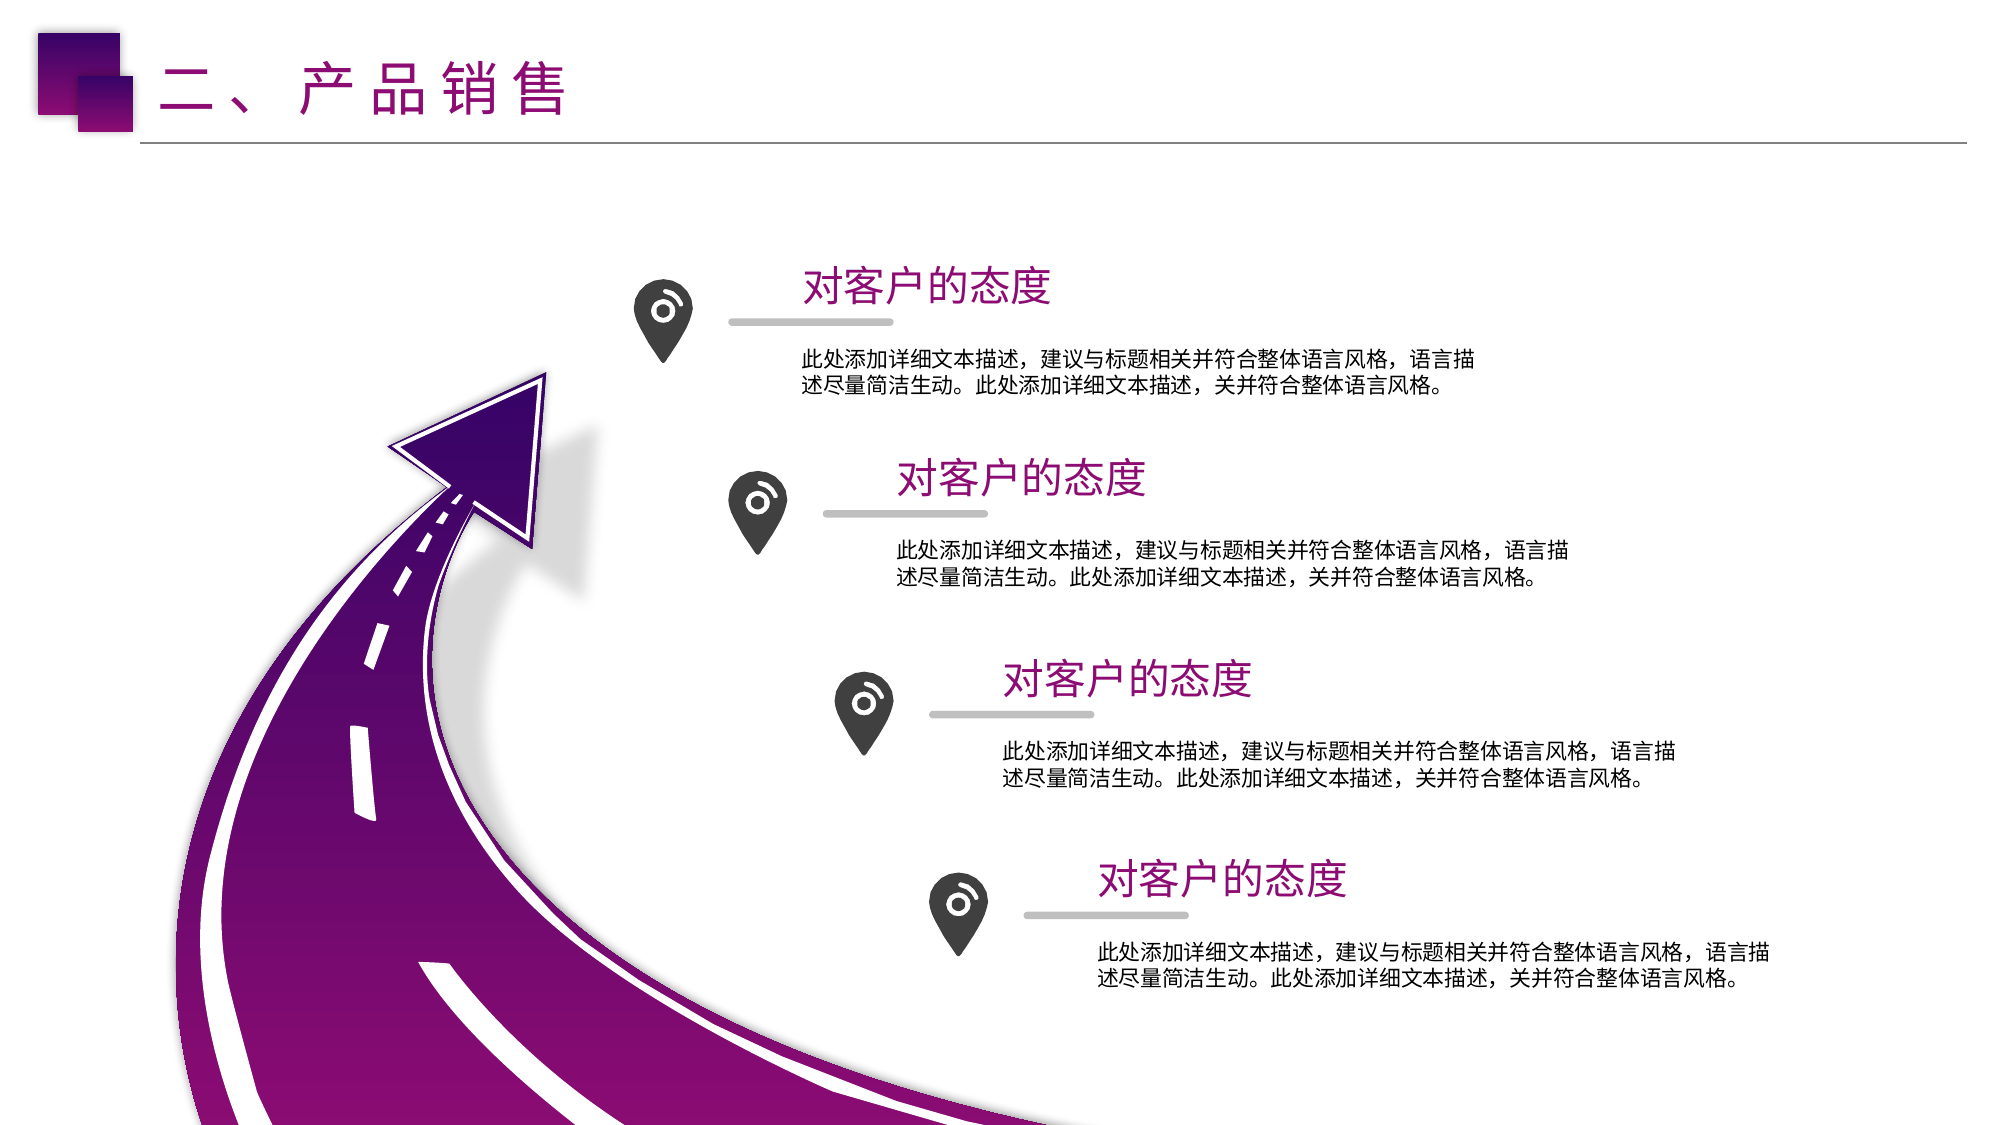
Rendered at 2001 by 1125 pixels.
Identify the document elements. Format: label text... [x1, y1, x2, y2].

text_box [633, 279, 693, 363]
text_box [175, 372, 1201, 1125]
text_box 对客户的态度 [787, 252, 1096, 318]
text_box 二、产品销售 [140, 43, 1073, 131]
text_box 此处添加详细文本描述，建议与标题相关并符合整体语言风格，语言描述尽量简洁生动。此处添加详细文本描述，关并符合整体语言风格。 [1201, 931, 1804, 999]
text_box [37, 32, 121, 116]
text_box [727, 317, 895, 327]
text_box 此处添加详细文本描述，建议与标题相关并符合整体语言风格，语言描述尽量简洁生动。此处添加详细文本描述，关并符合整体语言风格。 [1201, 730, 1709, 798]
text_box 对客户的态度 [1201, 645, 1297, 710]
text_box 此处添加详细文本描述，建议与标题相关并符合整体语言风格，语言描述尽量简洁生动。此处添加详细文本描述，关并符合整体语言风格。 [786, 338, 1508, 406]
text_box 此处添加详细文本描述，建议与标题相关并符合整体语言风格，语言描述尽量简洁生动。此处添加详细文本描述，关并符合整体语言风格。 [1201, 529, 1603, 597]
text_box [77, 76, 134, 132]
text_box 对客户的态度 [1201, 846, 1391, 911]
